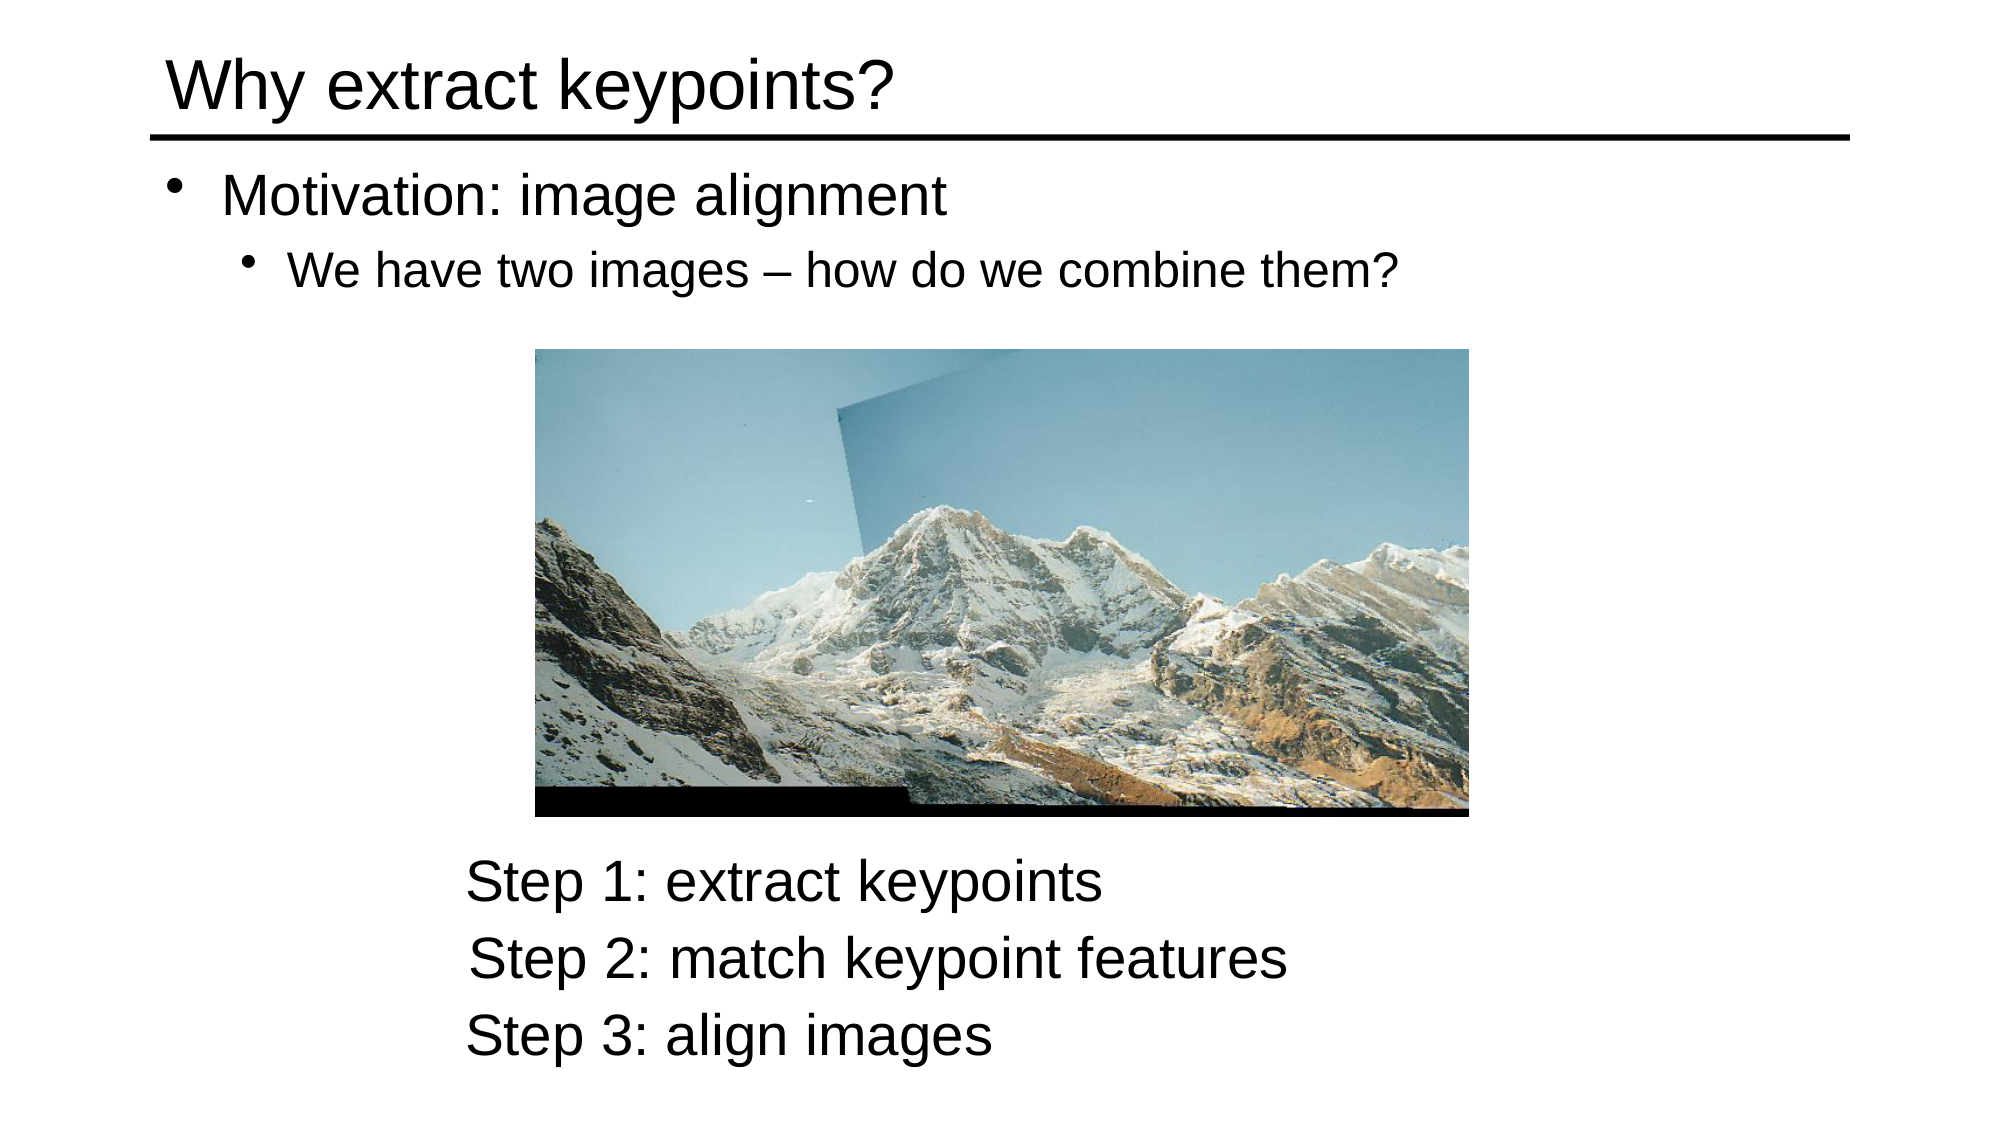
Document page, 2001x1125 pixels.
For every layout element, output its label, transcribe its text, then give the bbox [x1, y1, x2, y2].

picture [534, 349, 1469, 818]
text_box Step 1: extract keypoints [450, 835, 1120, 921]
text_box Step 3: align images [450, 989, 1010, 1075]
title Why extract keypoints? [149, 12, 1851, 149]
list Motivation: image alignment We have two images – how do we combine them? [149, 149, 1851, 1013]
text_box Step 2: match keypoint features [453, 912, 1306, 998]
